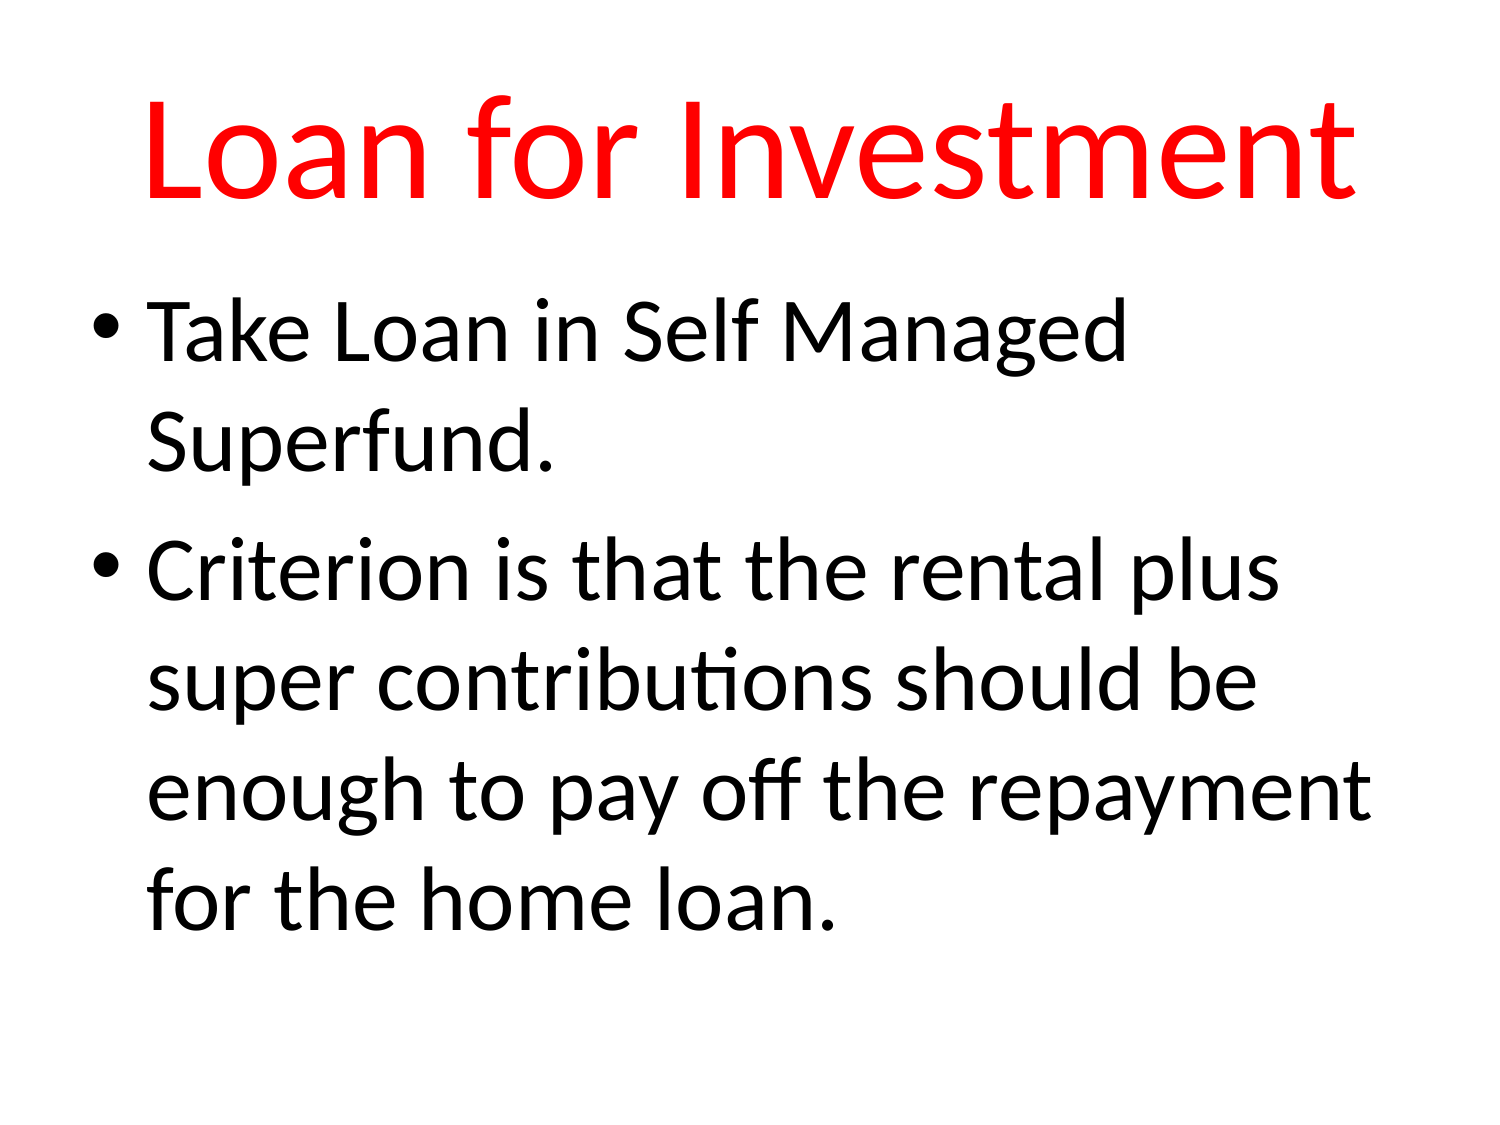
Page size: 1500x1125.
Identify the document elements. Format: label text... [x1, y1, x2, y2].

list Take Loan in Self Managed Superfund. Criterion is that the rental plus super contributions should be enough to pay off the repayment for the home loan. [75, 262, 1425, 1005]
title Loan for Investment [75, 45, 1425, 233]
